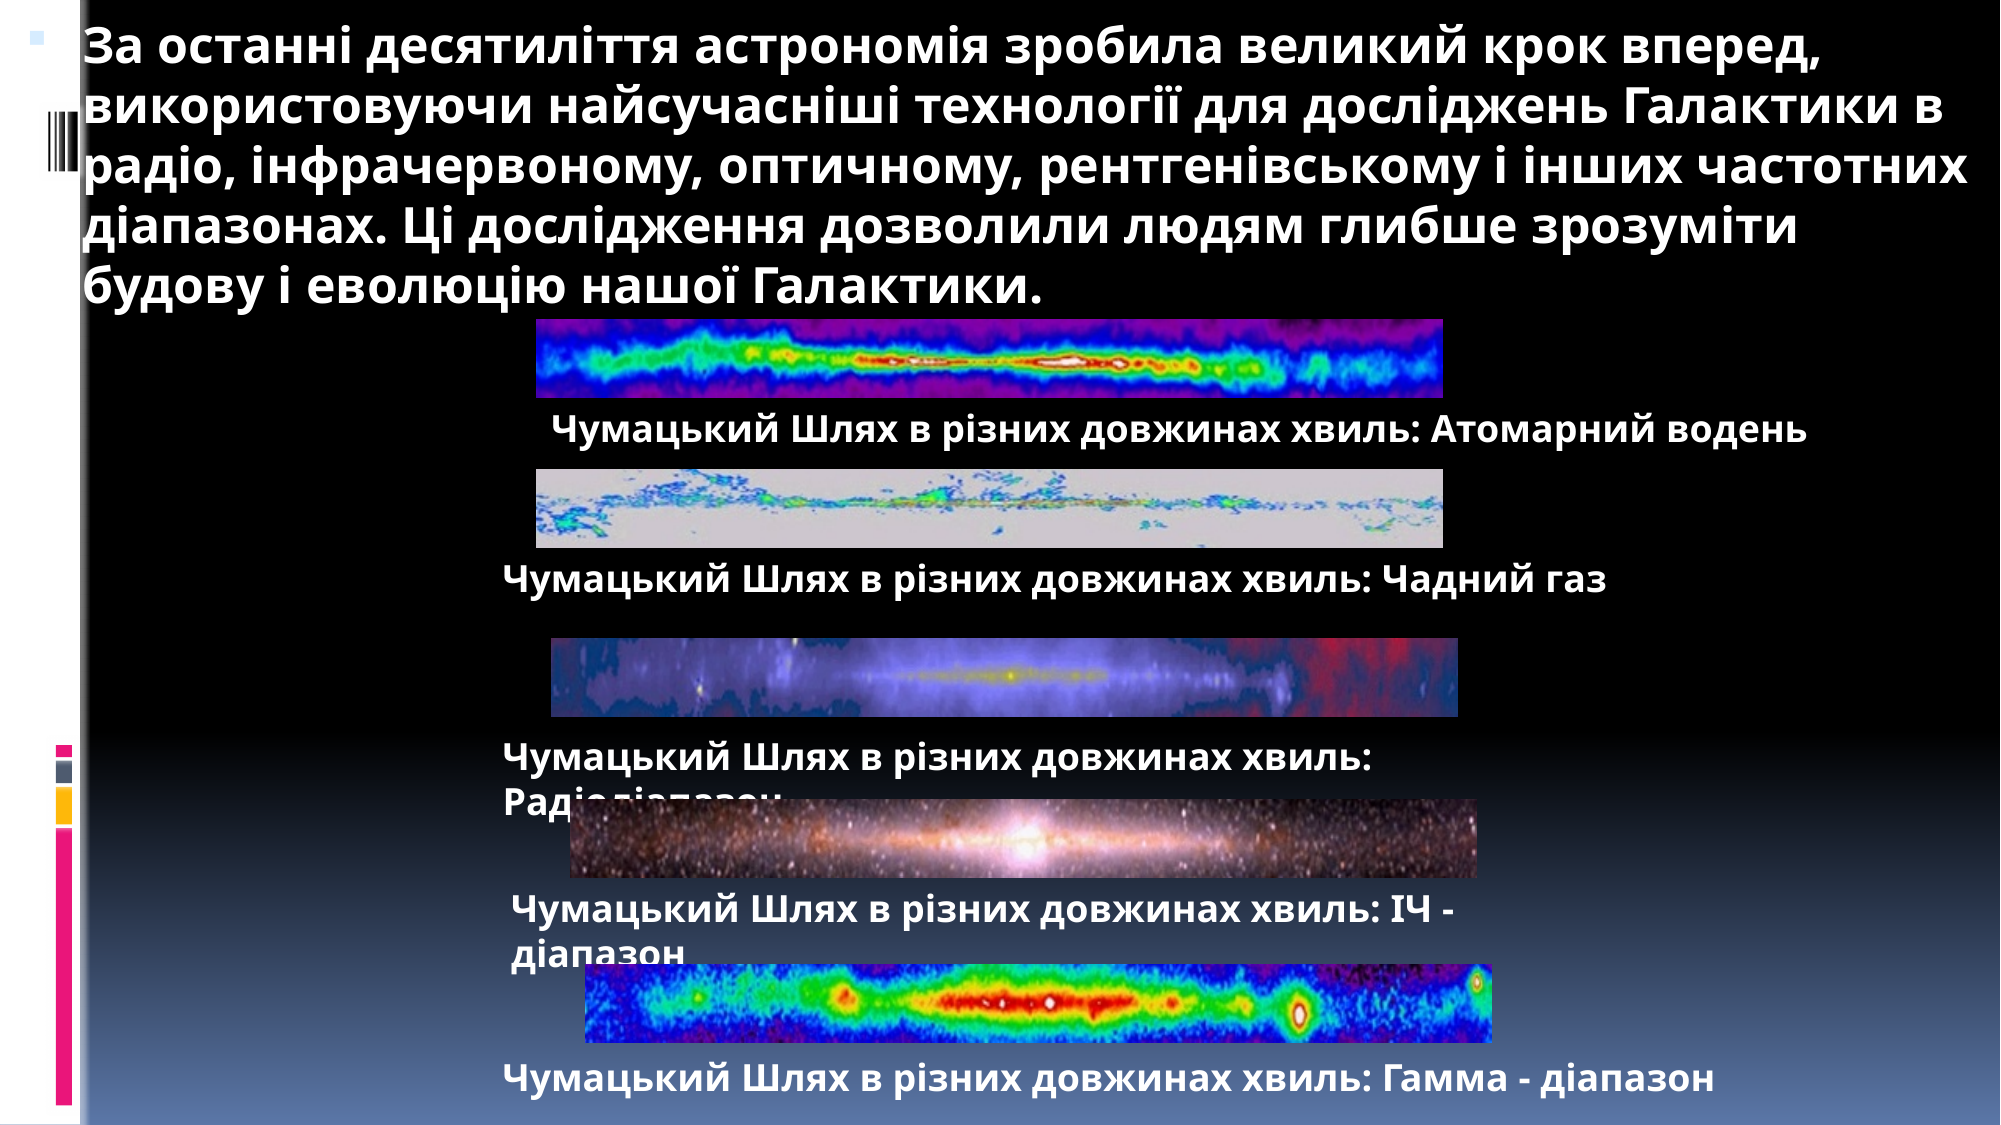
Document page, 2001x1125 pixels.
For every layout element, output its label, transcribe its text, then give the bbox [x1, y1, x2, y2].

list За останні десятиліття астрономія зробила великий крок вперед, використовуючи найсучасніші технології для досліджень Галактики в радіо, інфрачервоному, оптичному, рентгенівському і інших частотних діапазонах. Ці дослідження дозволили людям глибше зрозуміти будову і еволюцію нашої Галактики. [0, 6, 2000, 695]
picture [569, 798, 1477, 878]
text_box Чумацький Шлях в різних довжинах хвиль: Радіодіапазон [487, 725, 1600, 830]
text_box Чумацький Шлях в різних довжинах хвиль: Чадний газ [487, 547, 1689, 608]
text_box Чумацький Шлях в різних довжинах хвиль: ІЧ - діапазон [496, 877, 1639, 983]
text_box Чумацький Шлях в різних довжинах хвиль: Атомарний водень [536, 397, 1847, 458]
text_box Чумацький Шлях в різних довжинах хвиль: Гамма - діапазон [487, 1046, 1824, 1107]
picture [535, 319, 1444, 399]
picture [584, 964, 1492, 1044]
picture [535, 469, 1444, 549]
picture [550, 638, 1458, 718]
